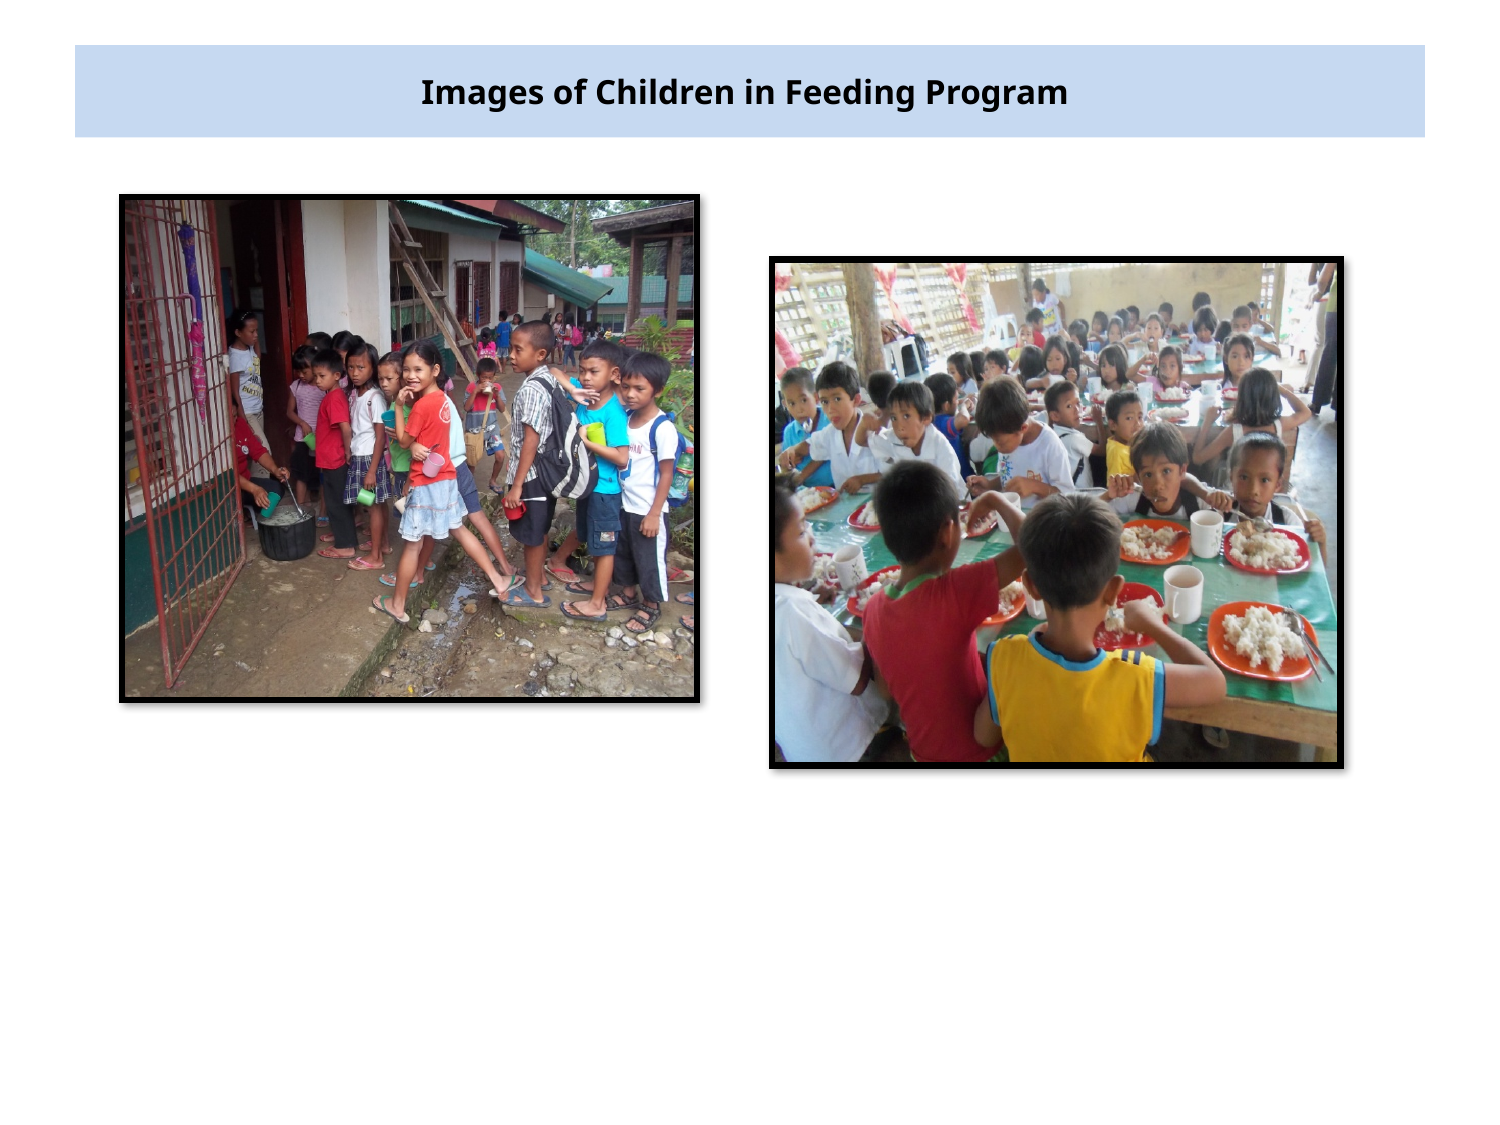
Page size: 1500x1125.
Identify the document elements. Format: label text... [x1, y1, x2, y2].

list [124, 199, 694, 698]
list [774, 262, 1338, 763]
title Images of Children in Feeding Program [75, 45, 1425, 138]
